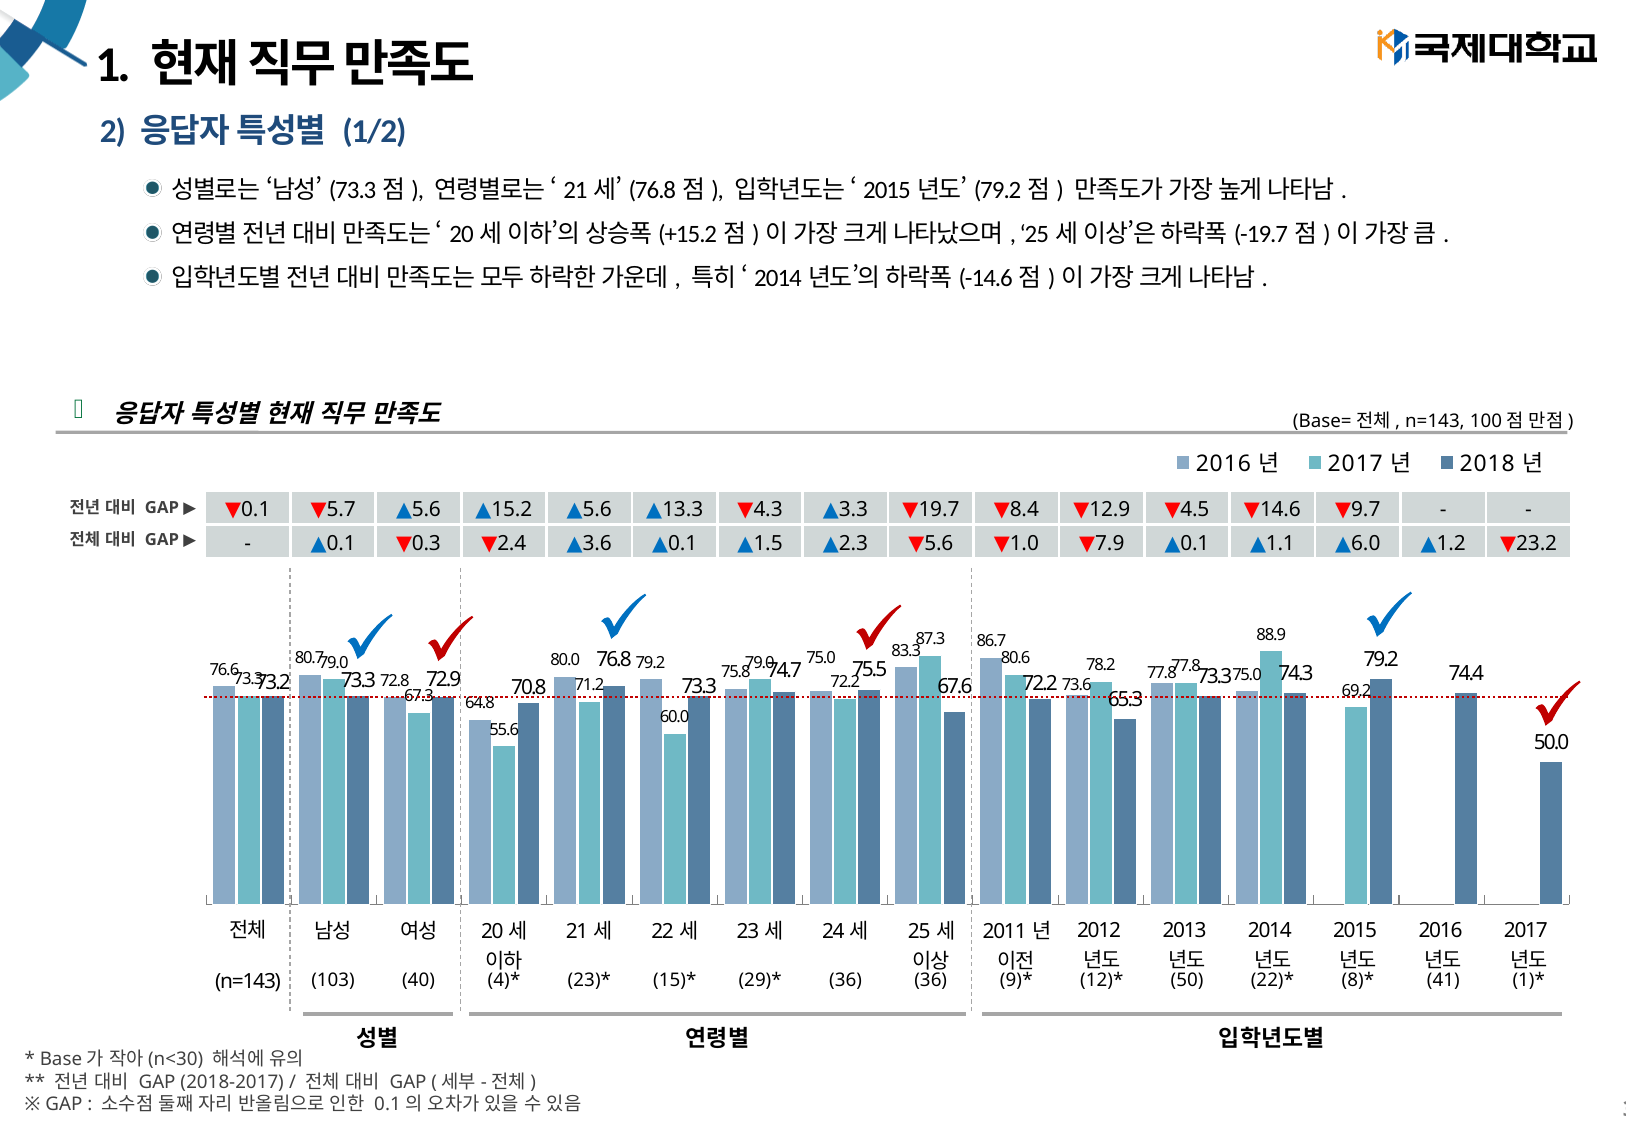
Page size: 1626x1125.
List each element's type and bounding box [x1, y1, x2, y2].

chart [291, 698, 460, 914]
list [128, 159, 1581, 206]
table_header [972, 914, 1571, 965]
chart [55, 430, 1582, 914]
picture [0, 0, 1625, 129]
picture [143, 179, 162, 197]
table_header [462, 914, 971, 965]
text_box [24, 1046, 677, 1115]
table_header [982, 1016, 1562, 1053]
picture [143, 223, 162, 242]
table_cell [462, 965, 971, 992]
table_cell [205, 965, 289, 992]
table_header [469, 1016, 966, 1053]
picture [143, 267, 162, 286]
chart [462, 698, 971, 914]
table_header [291, 914, 460, 965]
table_cell [291, 965, 460, 992]
table_header [205, 914, 289, 965]
text_box [55, 396, 1568, 430]
text_box [203, 567, 1569, 1014]
title [80, 23, 629, 100]
table_cell [972, 965, 1571, 992]
table_header [303, 1016, 453, 1053]
subtitle [85, 99, 1223, 159]
